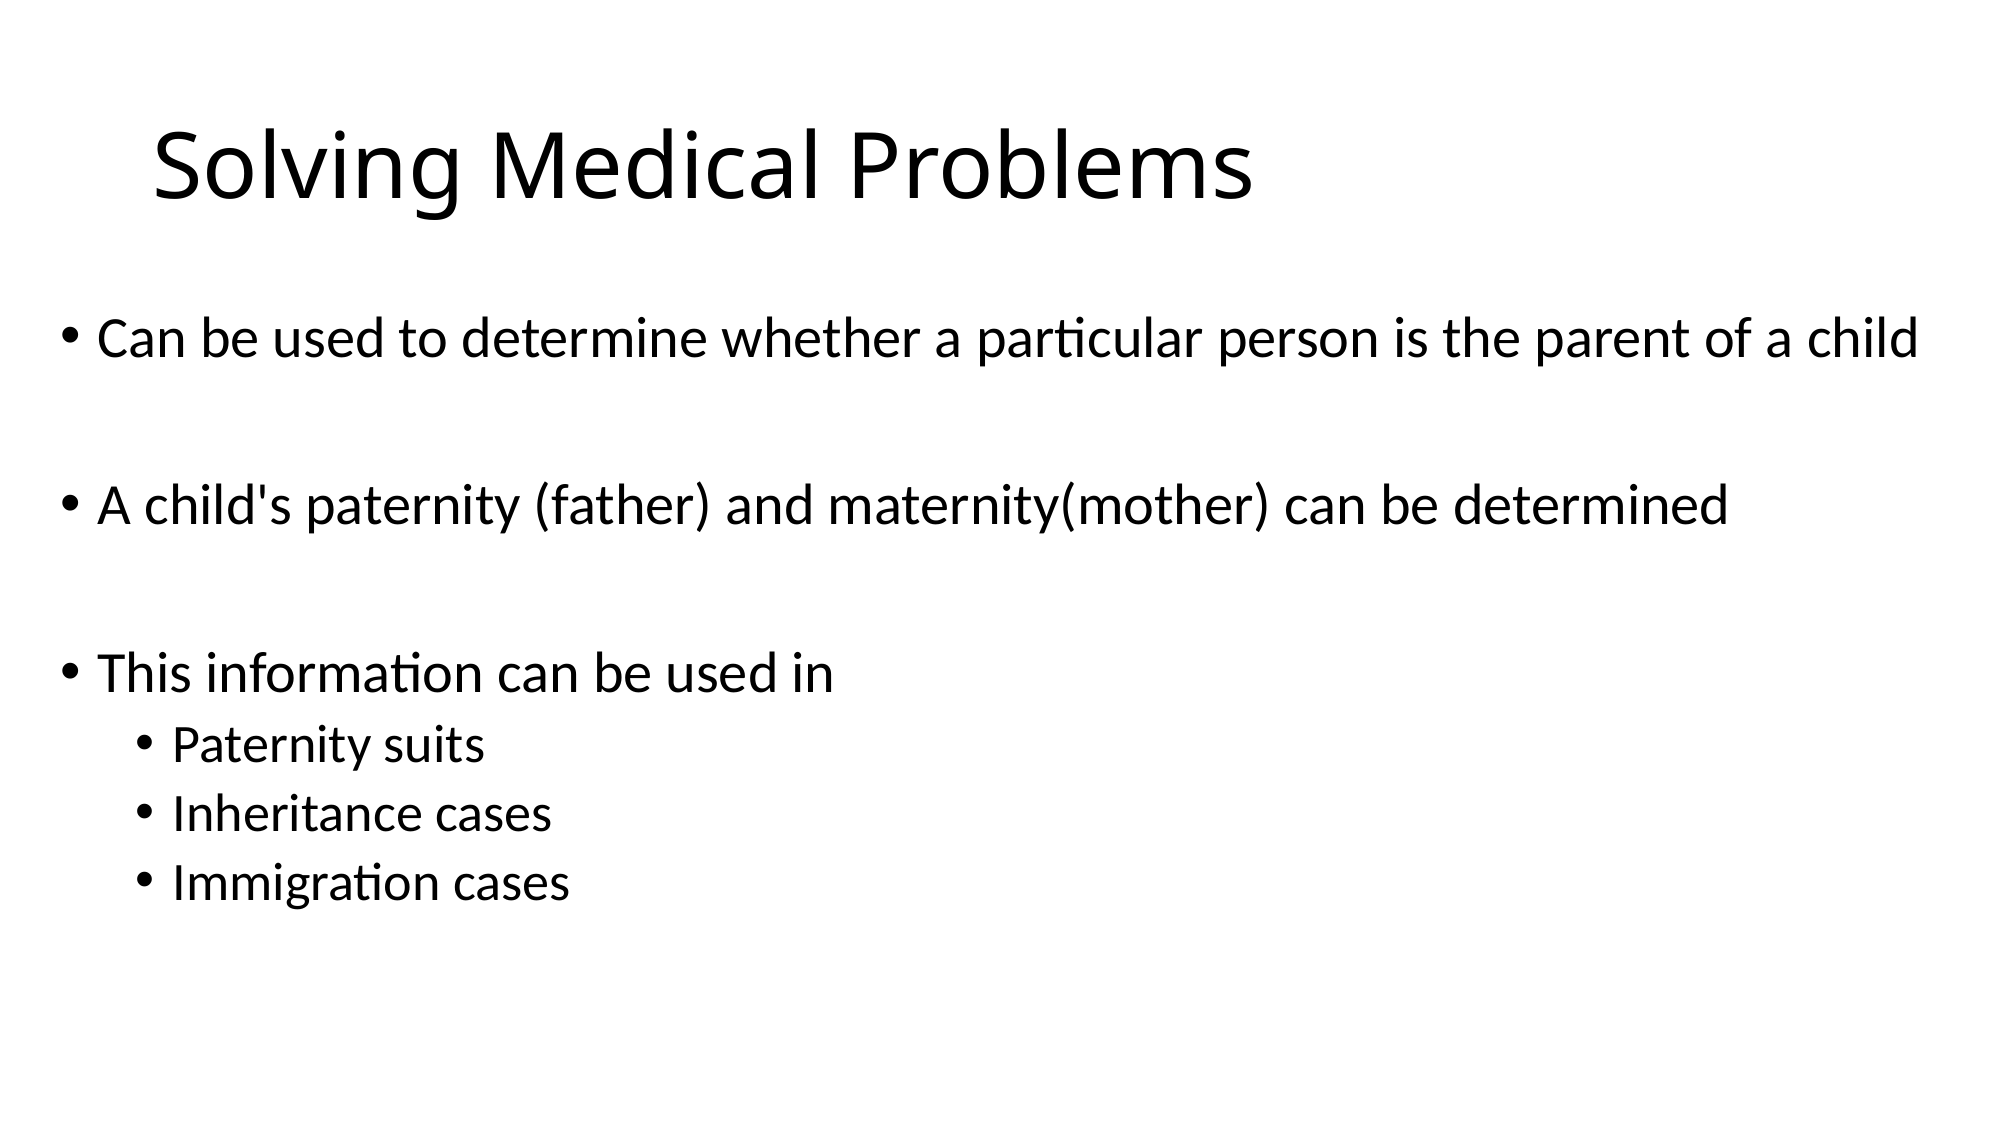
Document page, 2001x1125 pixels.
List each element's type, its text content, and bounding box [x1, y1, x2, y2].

list Can be used to determine whether a particular person is the parent of a child A child's paternity (father) and maternity(mother) can be determined This information can be used in Paternity suits Inheritance cases Immigration cases [45, 299, 1957, 1014]
title Solving Medical Problems [137, 59, 1863, 278]
